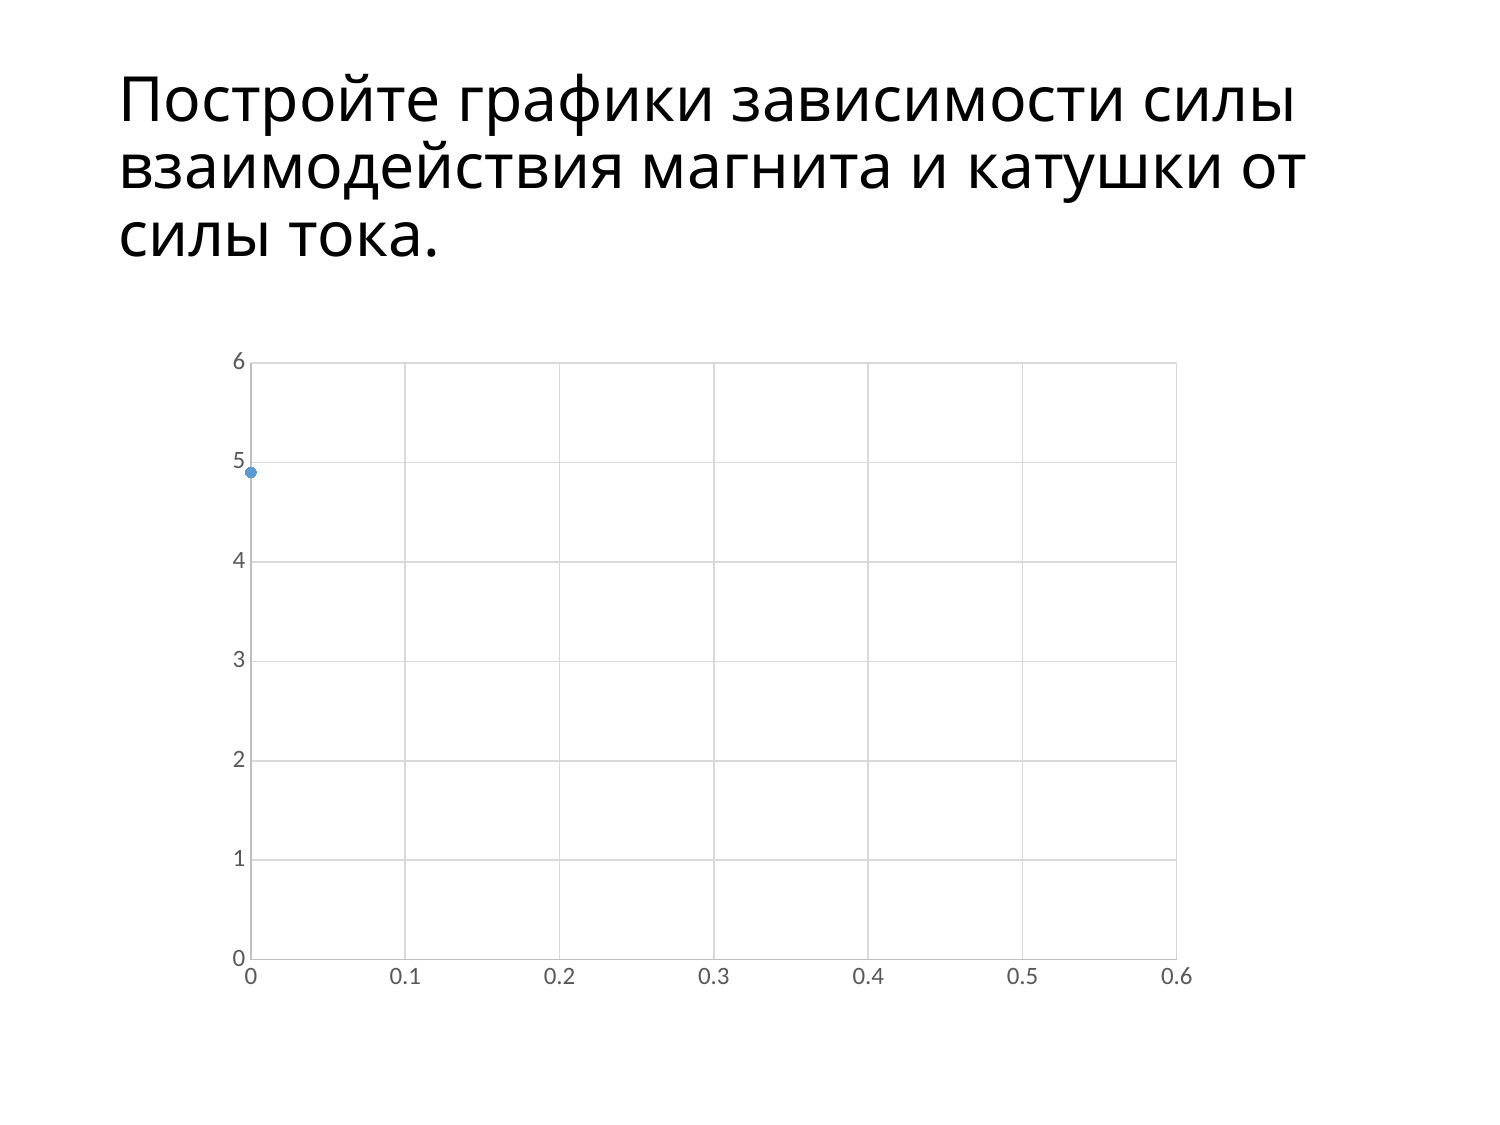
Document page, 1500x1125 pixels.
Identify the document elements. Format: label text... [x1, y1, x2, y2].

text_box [212, 313, 1362, 1004]
title Постройте графики зависимости силы взаимодействия магнита и катушки от силы тока. [103, 59, 1397, 278]
